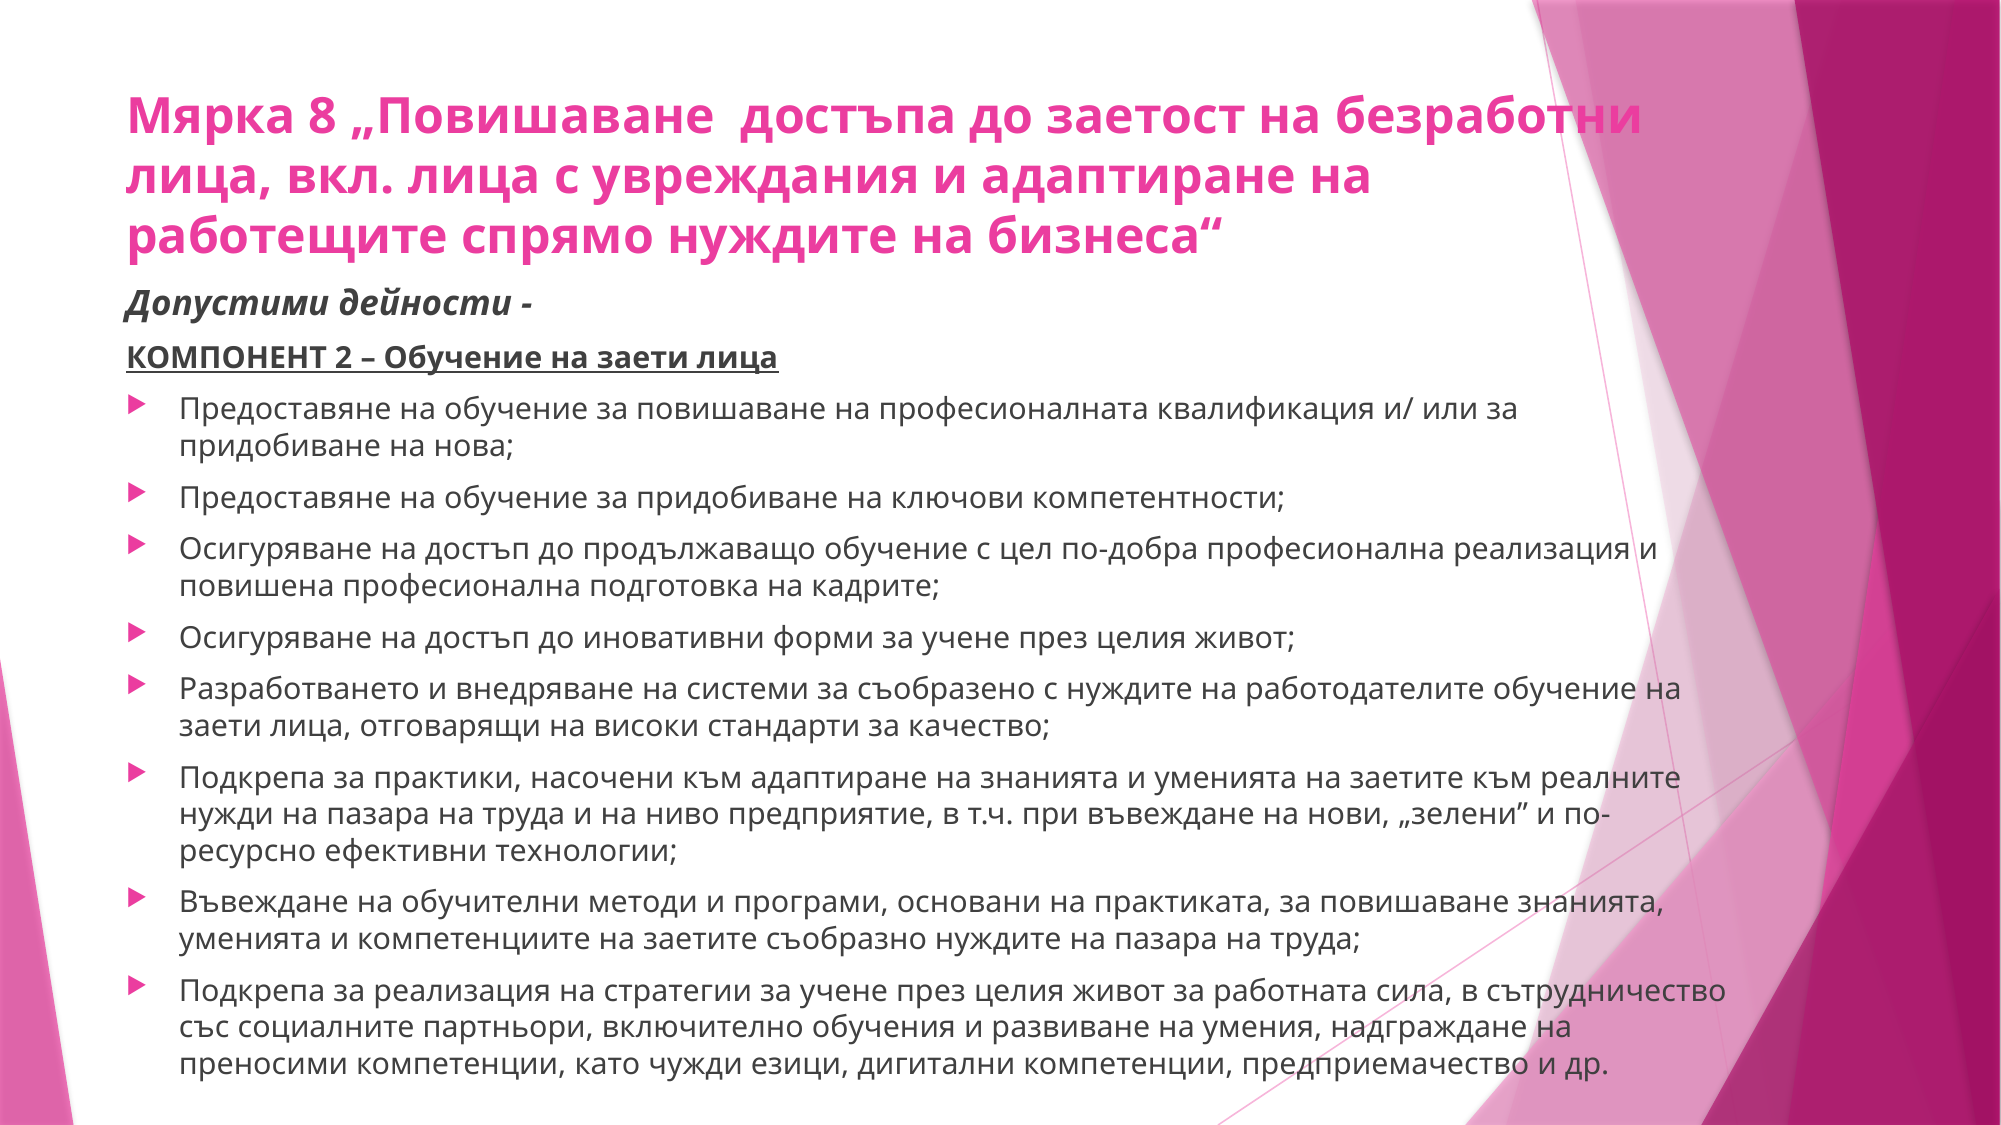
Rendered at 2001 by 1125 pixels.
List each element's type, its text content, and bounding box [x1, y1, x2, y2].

list Допустими дейности - КОМПОНЕНТ 2 – Обучение на заети лица Предоставяне на обучение за повишаване на професионалната квалификация и/ или за придобиване на нова; Предоставяне на обучение за придобиване на ключови компетентности; Осигуряване на достъп до продължаващо обучение с цел по-добра професионална реализация и повишена професионална подготовка на кадрите; Осигуряване на достъп до иновативни форми за учене през целия живот; Разработването и внедряване на системи за съобразено с нуждите на работодателите обучение на заети лица, отговарящи на високи стандарти за качество; Подкрепа за практики, насочени към адаптиране на знанията и уменията на заетите към реалните нужди на пазара на труда и на ниво предприятие, в т.ч. при въвеждане на нови, „зелени” и по-ресурсно ефективни технологии; Въвеждане на обучителни методи и програми, основани на практиката, за повишаване знанията, уменията и компетенциите на заетите съобразно нуждите на пазара на труда; Подкрепа за реализация на стратегии за учене през целия живот за работната сила, в сътрудничество със социалните партньори, включително обучения и развиване на умения, надграждане на преносими компетенции, като чужди езици, дигитални компетенции, предприемачество и др. [111, 281, 1745, 1103]
title Мярка 8 „Повишаване достъпа до заетост на безработни лица, вкл. лица с увреждания и адаптиране на работещите спрямо нуждите на бизнеса“ [111, 76, 1688, 281]
